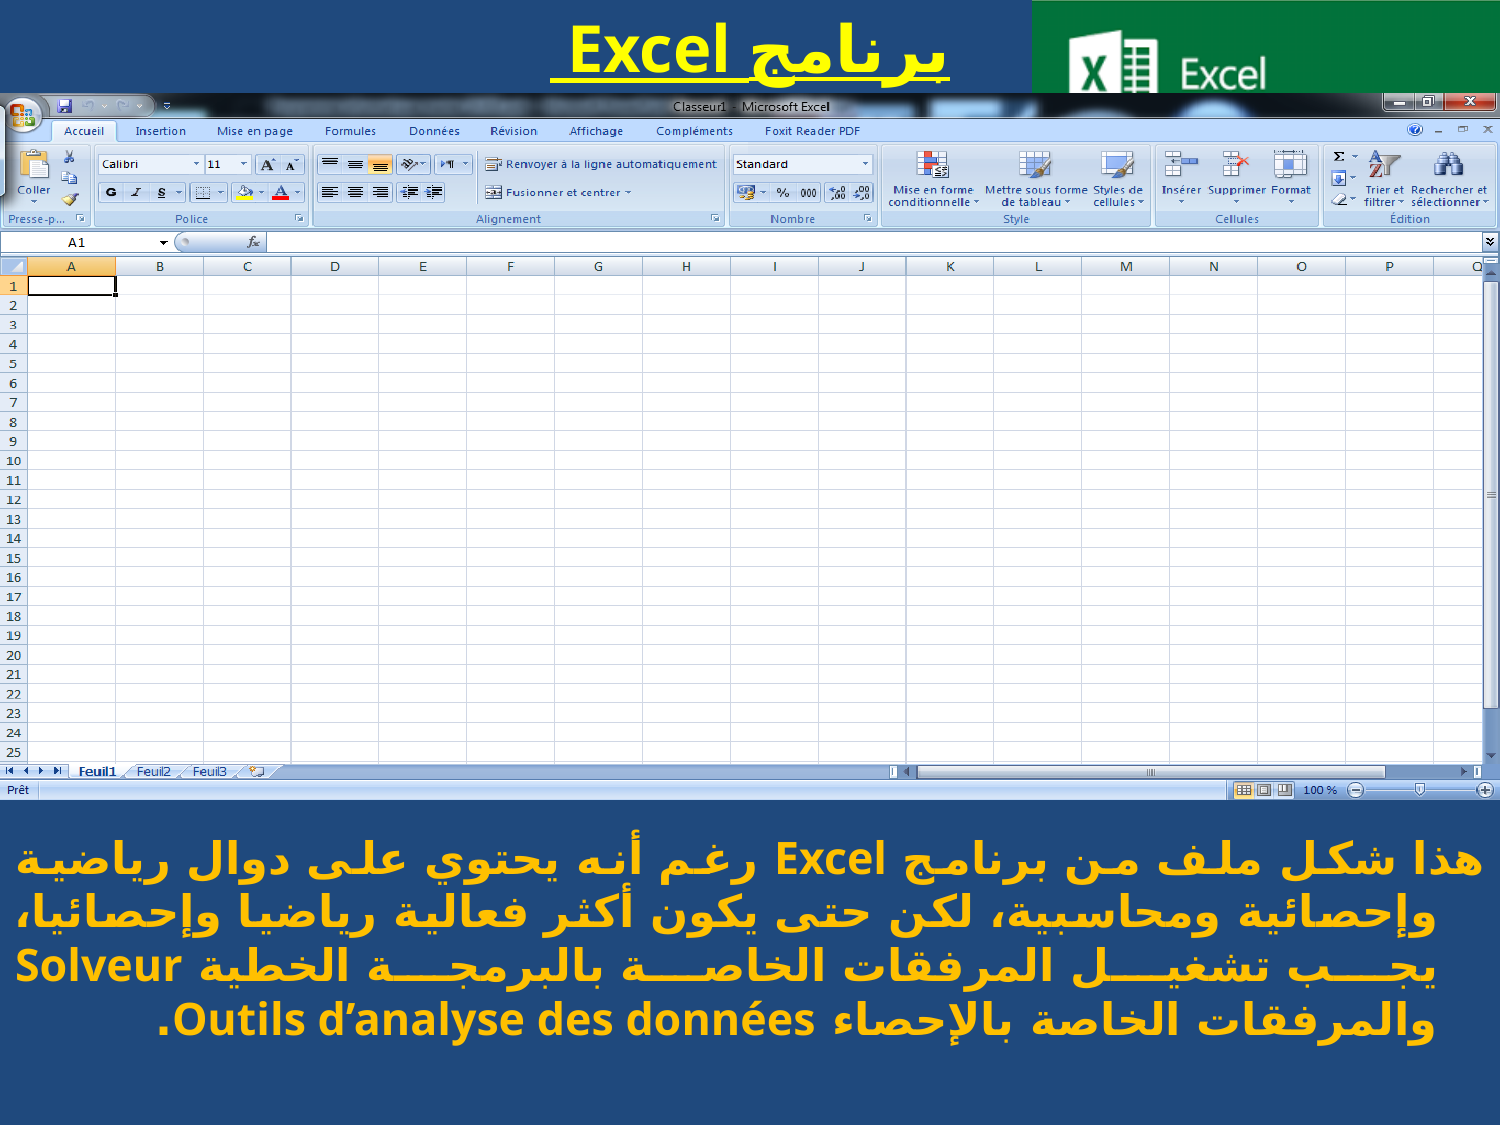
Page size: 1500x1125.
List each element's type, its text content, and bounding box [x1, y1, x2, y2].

title Excel برنامج [75, 0, 1030, 92]
list هذا شكل ملف من برنامج Excel رغم أنه يحتوي على دوال رياضية وإحصائية ومحاسبية، لكن حتى يكون أكثر فعالية رياضيا وإحصائيا، يجب تشغيل المرفقات الخاصة بالبرمجة الخطية Solveur والمرفقات الخاصة بالإحصاء Outils d’analyse des données. [0, 807, 1500, 1079]
picture [0, 93, 1500, 800]
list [1032, 0, 1500, 93]
